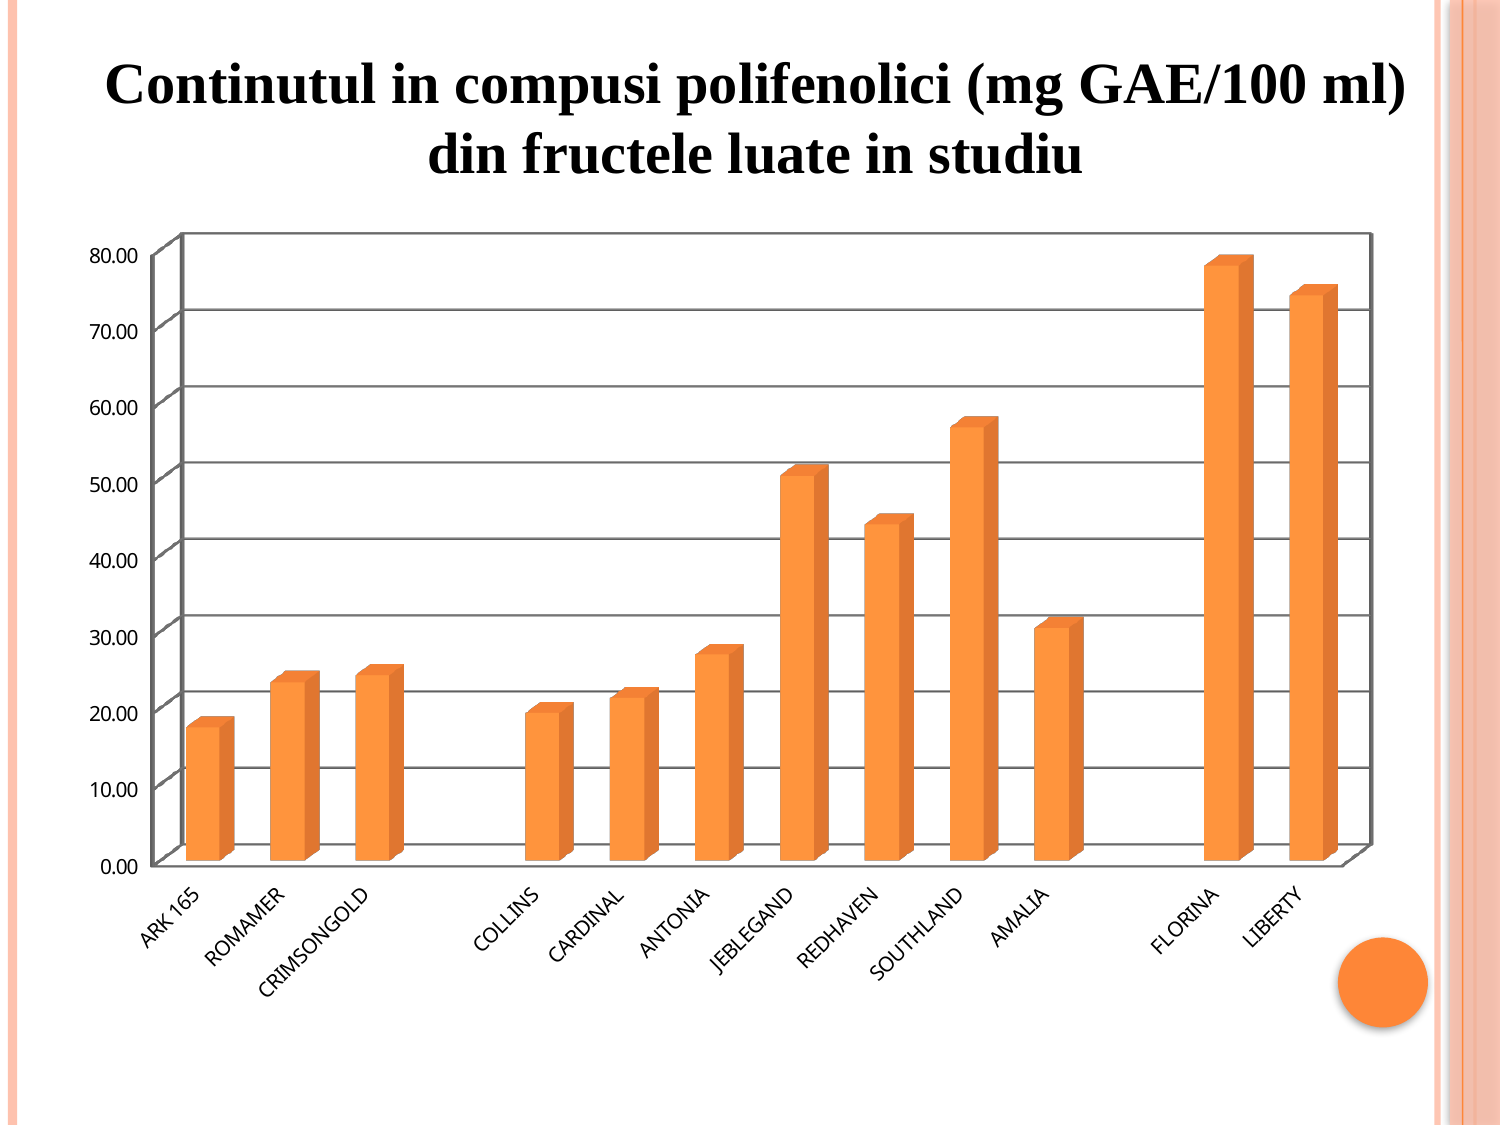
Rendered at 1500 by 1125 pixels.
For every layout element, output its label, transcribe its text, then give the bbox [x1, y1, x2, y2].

chart [61, 211, 1401, 1026]
text_box Continutul in compusi polifenolici (mg GAE/100 ml) din fructele luate in studiu [87, 37, 1425, 193]
